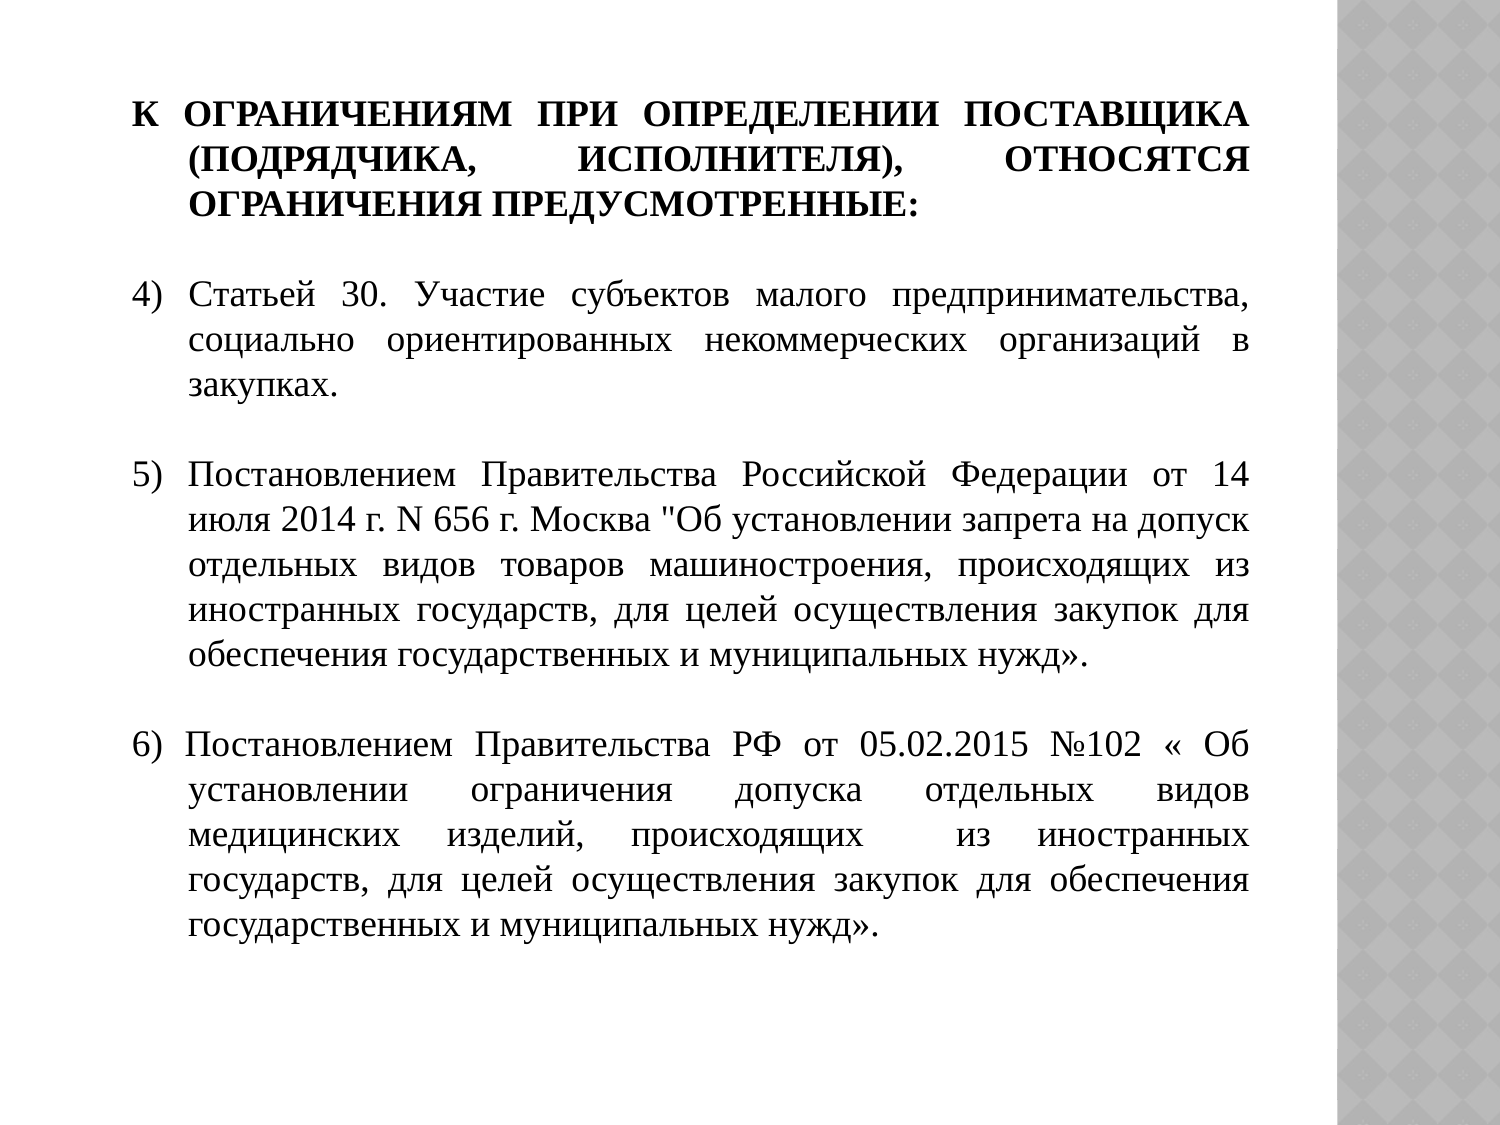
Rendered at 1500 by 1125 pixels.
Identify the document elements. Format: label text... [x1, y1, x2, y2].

text_box К ОГРАНИЧЕНИЯМ ПРИ ОПРЕДЕЛЕНИИ ПОСТАВЩИКА (ПОДРЯДЧИКА, ИСПОЛНИТЕЛЯ), ОТНОСЯТСЯ ОГРАНИЧЕНИЯ ПРЕДУСМОТРЕННЫЕ: 4) Статьей 30. Участие субъектов малого предпринимательства, социально ориентированных некоммерческих организаций в закупках. 5) Постановлением Правительства Российской Федерации от 14 июля 2014 г. N 656 г. Москва "Об установлении запрета на допуск отдельных видов товаров машиностроения, происходящих из иностранных государств, для целей осуществления закупок для обеспечения государственных и муниципальных нужд». 6) Постановлением Правительства РФ от 05.02.2015 №102 « Об установлении ограничения допуска отдельных видов медицинских изделий, происходящих из иностранных государств, для целей осуществления закупок для обеспечения государственных и муниципальных нужд». [117, 81, 1266, 952]
